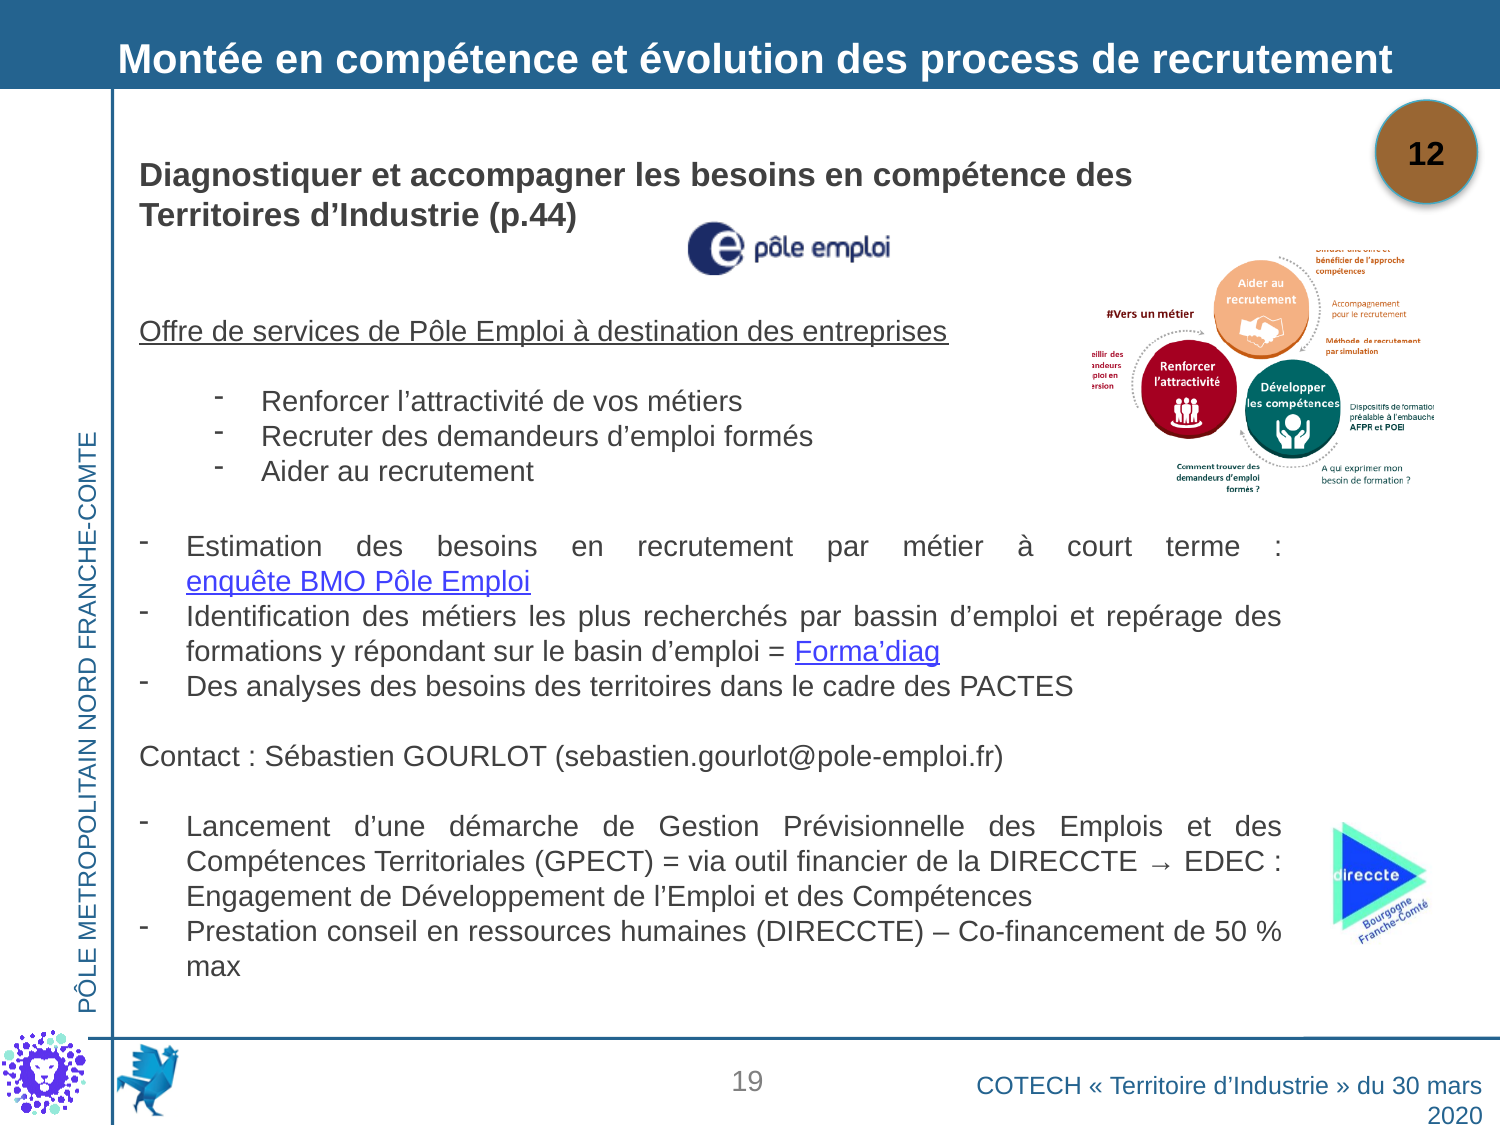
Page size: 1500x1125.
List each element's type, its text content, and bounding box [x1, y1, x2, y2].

text_box 12 [1374, 99, 1479, 205]
picture [1320, 822, 1448, 950]
text_box Diagnostiquer et accompagner les besoins en compétence des Territoires d’Industrie (p.44) Offre de services de Pôle Emploi à destination des entreprises Renforcer l’attractivité de vos métiers Recruter des demandeurs d’emploi formés Aider au recrutement Estimation des besoins en recrutement par métier à court terme : enquête BMO Pôle Emploi Identification des métiers les plus recherchés par bassin d’emploi et repérage des formations y répondant sur le basin d’emploi = Forma’diag Des analyses des besoins des territoires dans le cadre des PACTES Contact : Sébastien GOURLOT (sebastien.gourlot@pole-emploi.fr) Lancement d’une démarche de Gestion Prévisionnelle des Emplois et des Compétences Territoriales (GPECT) = via outil financier de la DIRECCTE → EDEC : Engagement de Développement de l’Emploi et des Compétences Prestation conseil en ressources humaines (DIRECCTE) – Co-financement de 50 % max [124, 165, 1299, 1125]
picture [0, 1029, 88, 1117]
picture [673, 218, 898, 282]
text_box Montée en compétence et évolution des process de recrutement [102, 0, 1438, 165]
picture [1092, 249, 1434, 497]
picture [116, 1043, 124, 1118]
